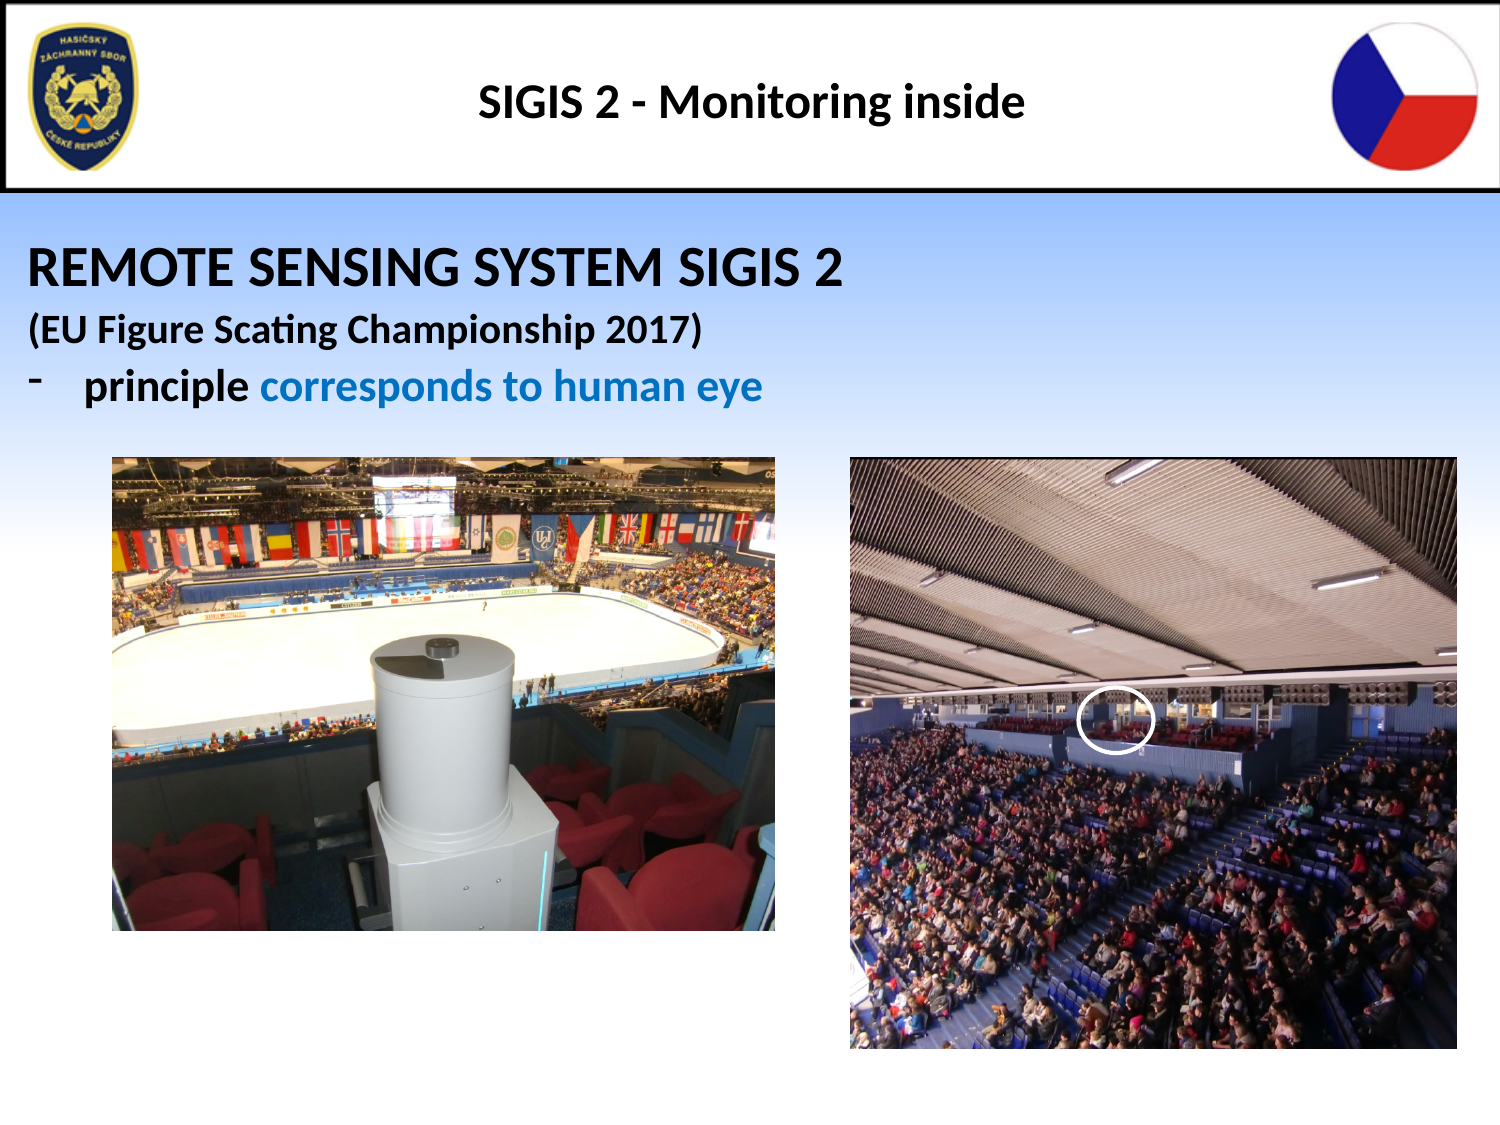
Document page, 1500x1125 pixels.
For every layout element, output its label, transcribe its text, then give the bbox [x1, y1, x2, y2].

picture [0, 0, 1500, 193]
text_box REMOTE SENSING SYSTEM SIGIS 2 (EU Figure Scating Championship 2017) principle corresponds to human eye [12, 228, 992, 396]
picture [850, 457, 1457, 1049]
picture [112, 457, 775, 931]
